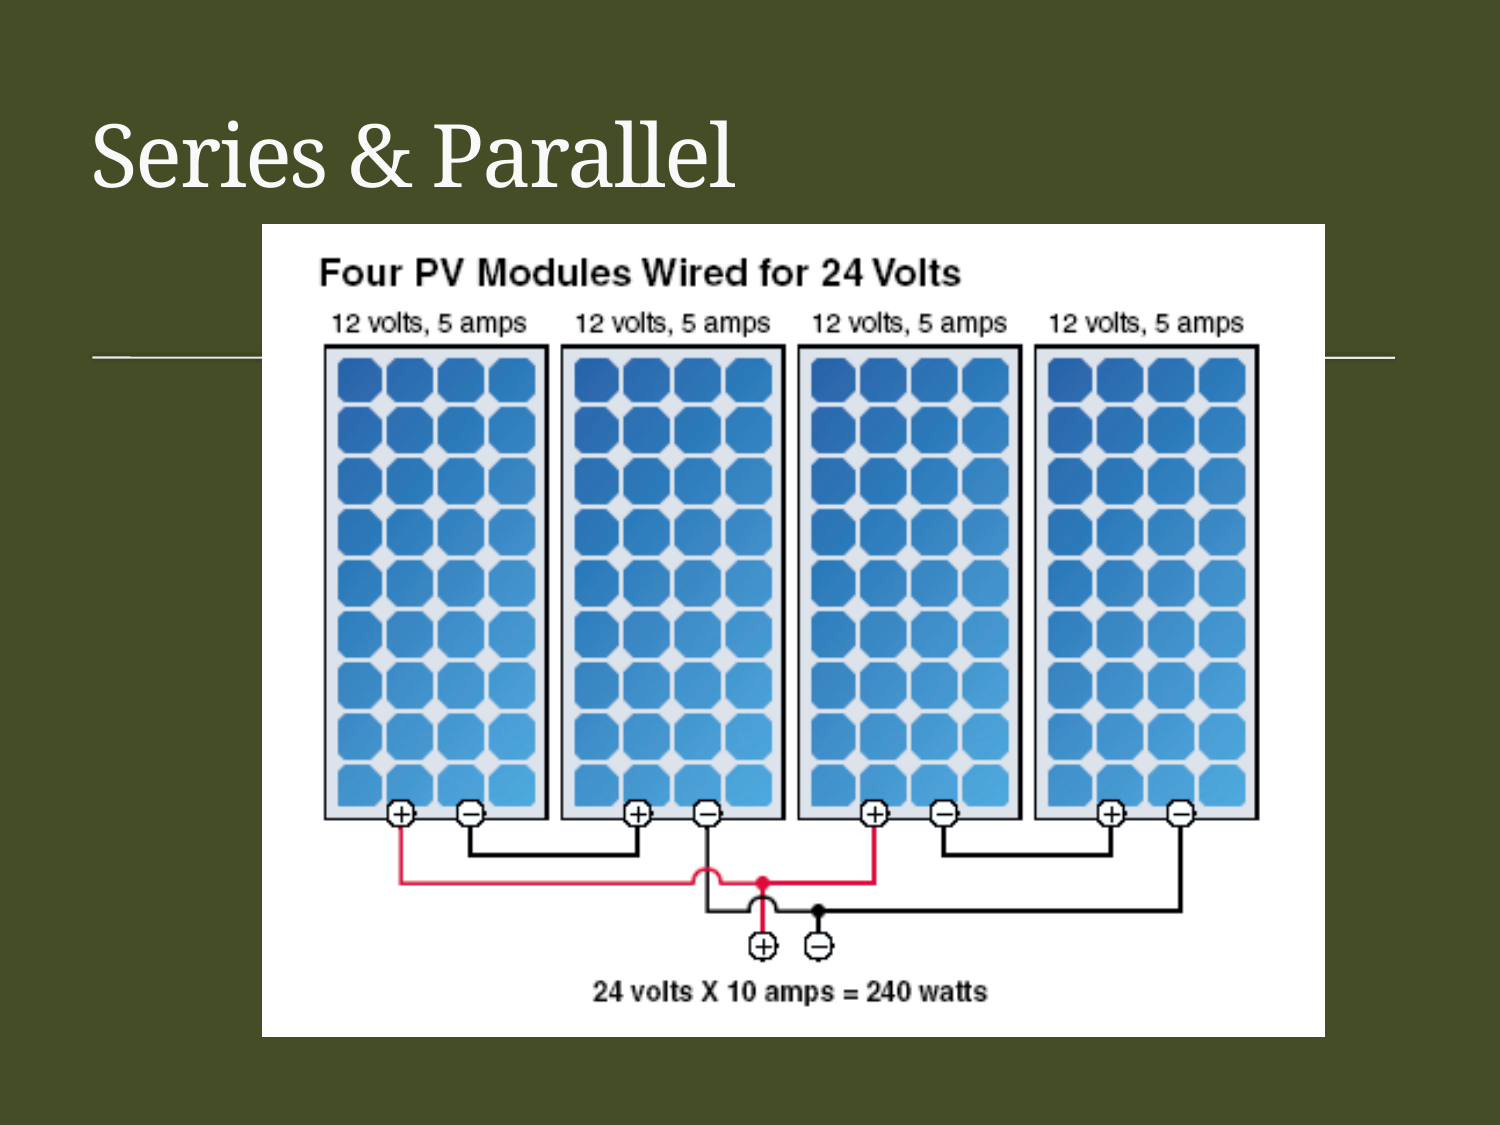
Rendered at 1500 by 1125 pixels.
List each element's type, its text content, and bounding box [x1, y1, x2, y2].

title Series & Parallel [74, 25, 1425, 213]
picture [262, 224, 1325, 1037]
